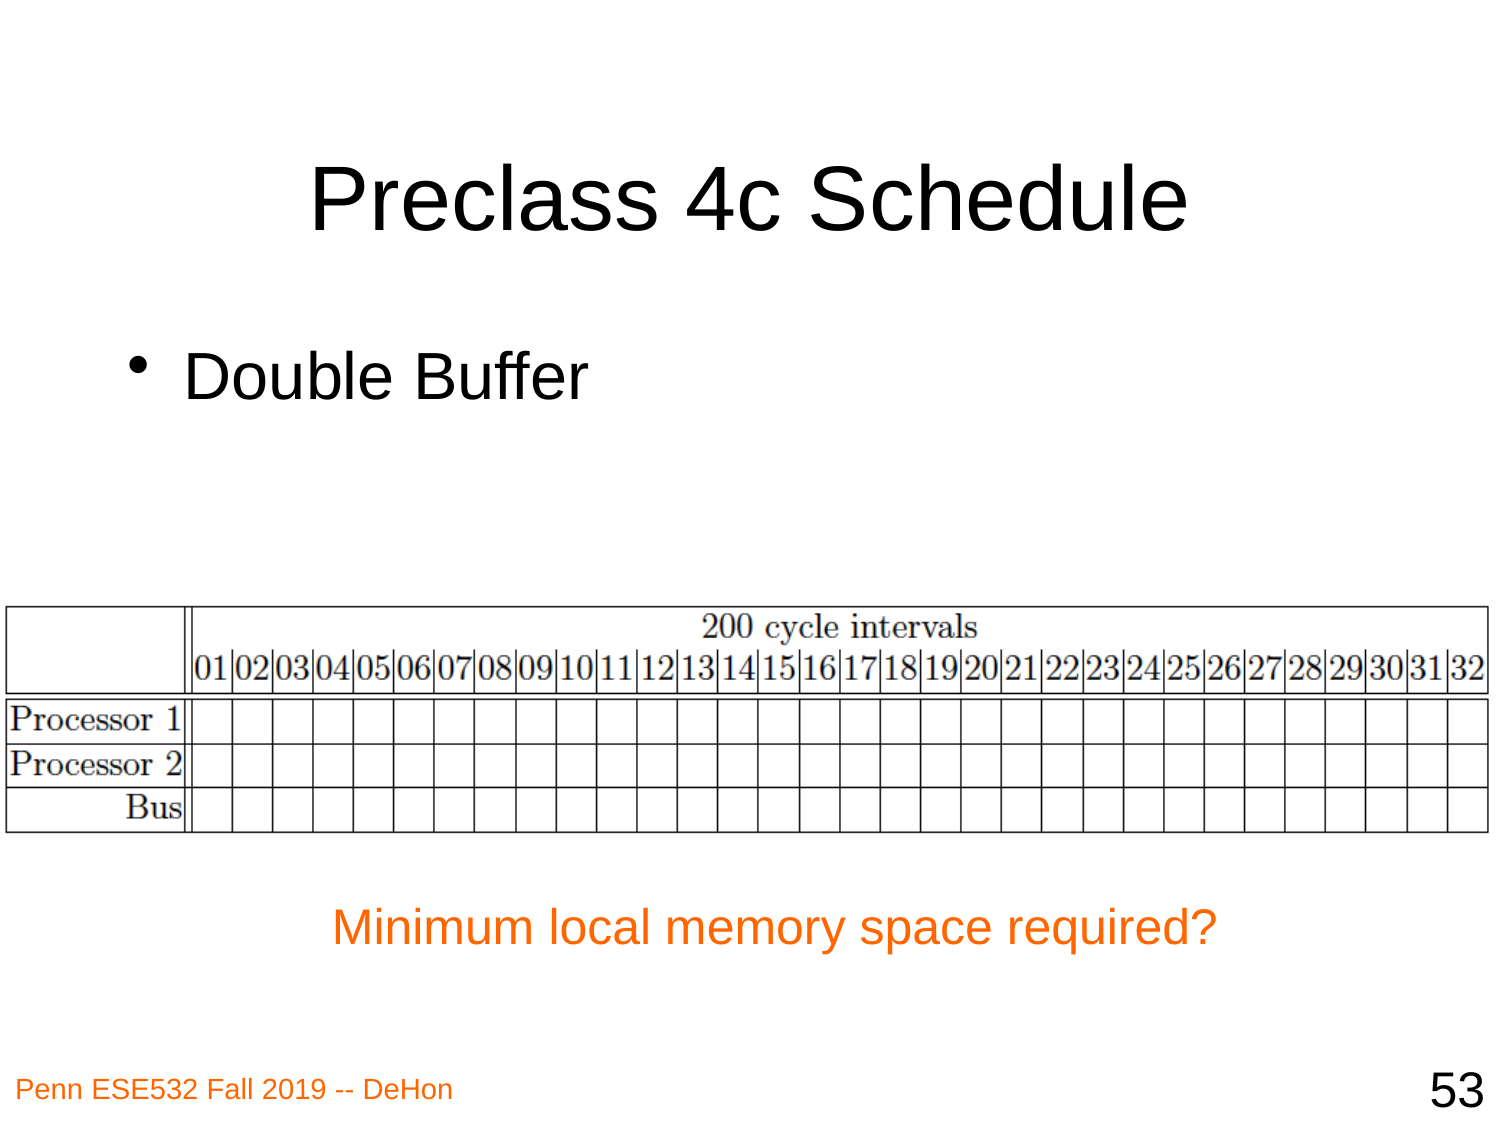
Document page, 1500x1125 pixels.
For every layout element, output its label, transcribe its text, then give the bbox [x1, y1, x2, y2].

text_box Minimum local memory space required? [317, 887, 1234, 963]
slide_number 53 [1187, 1049, 1500, 1125]
picture [0, 599, 1500, 840]
list Double Buffer [112, 847, 1388, 1001]
title Preclass 4c Schedule [112, 99, 1388, 288]
list Double Buffer [112, 324, 1388, 598]
slide_number Penn ESE532 Fall 2019 -- DeHon [0, 1062, 576, 1125]
